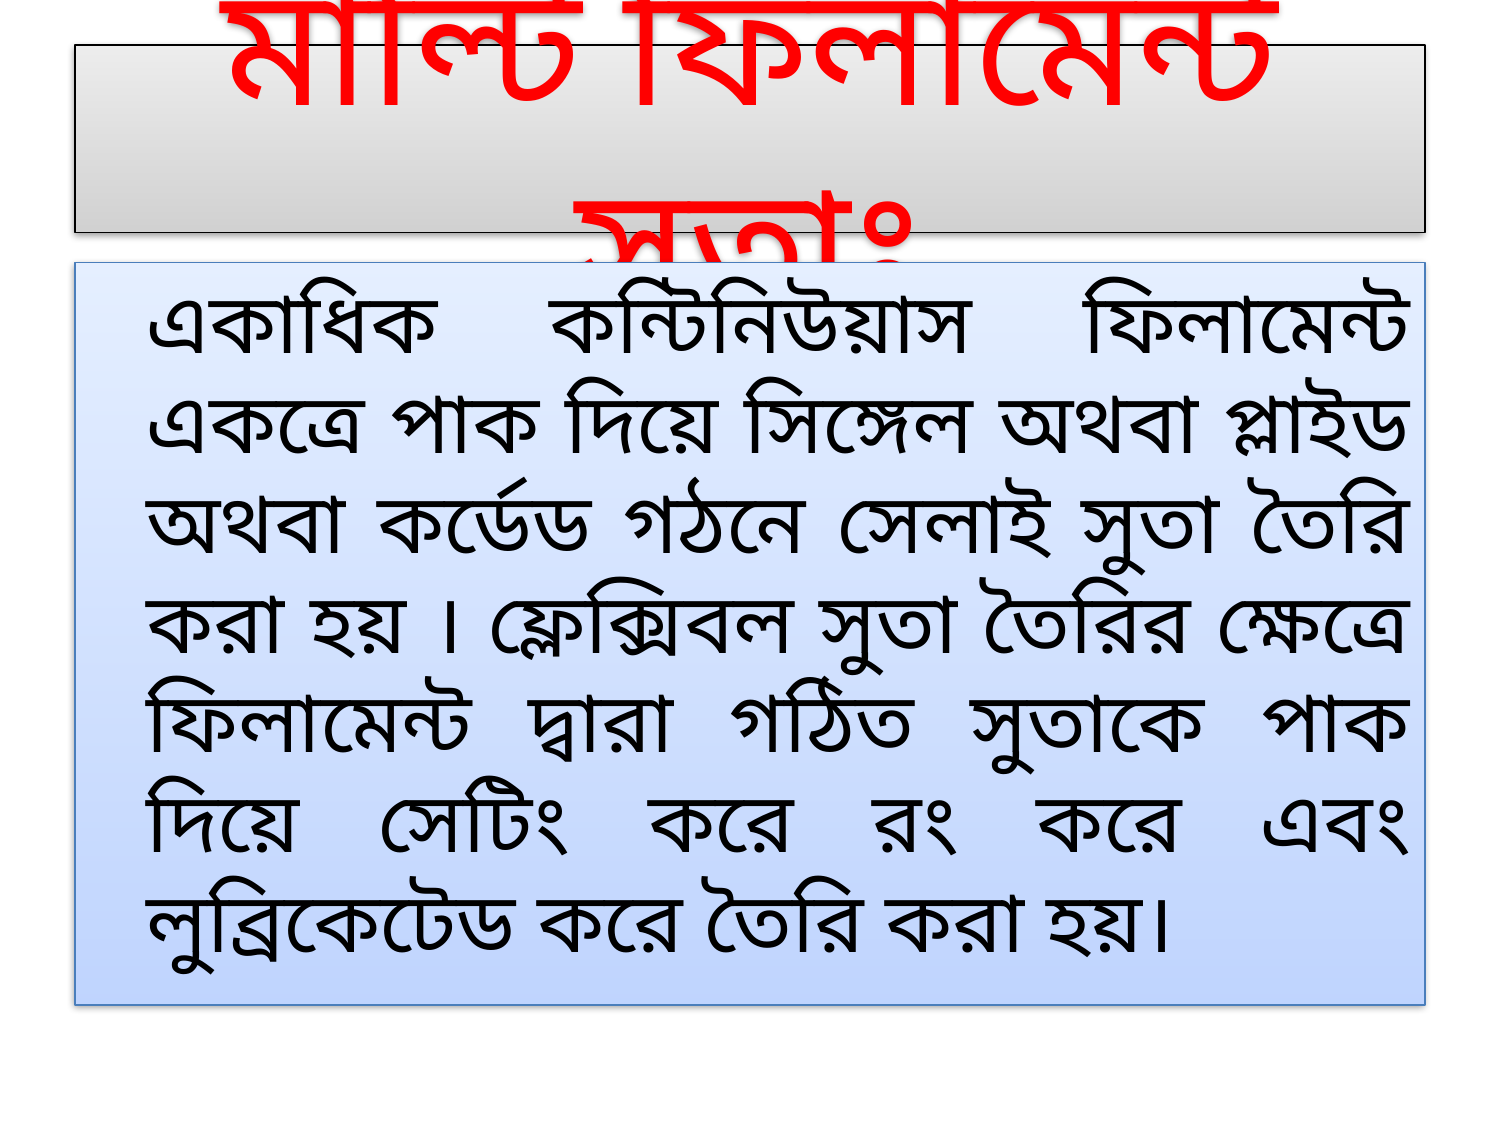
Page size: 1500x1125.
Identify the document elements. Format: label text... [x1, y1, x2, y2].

title মাল্টি ফিলামেন্ট সুতাঃ [74, 44, 1426, 233]
list একাধিক কন্টিনিউয়াস ফিলামেন্ট একত্রে পাক দিয়ে সিঙ্গেল অথবা প্লাইড অথবা কর্ডেড গঠনে সেলাই সুতা তৈরি করা হয় । ফ্লেক্সিবল সুতা তৈরির ক্ষেত্রে ফিলামেন্ট দ্বারা গঠিত সুতাকে পাক দিয়ে সেটিং করে রং করে এবং লুব্রিকেটেড করে তৈরি করা হয়। [74, 262, 1426, 1006]
